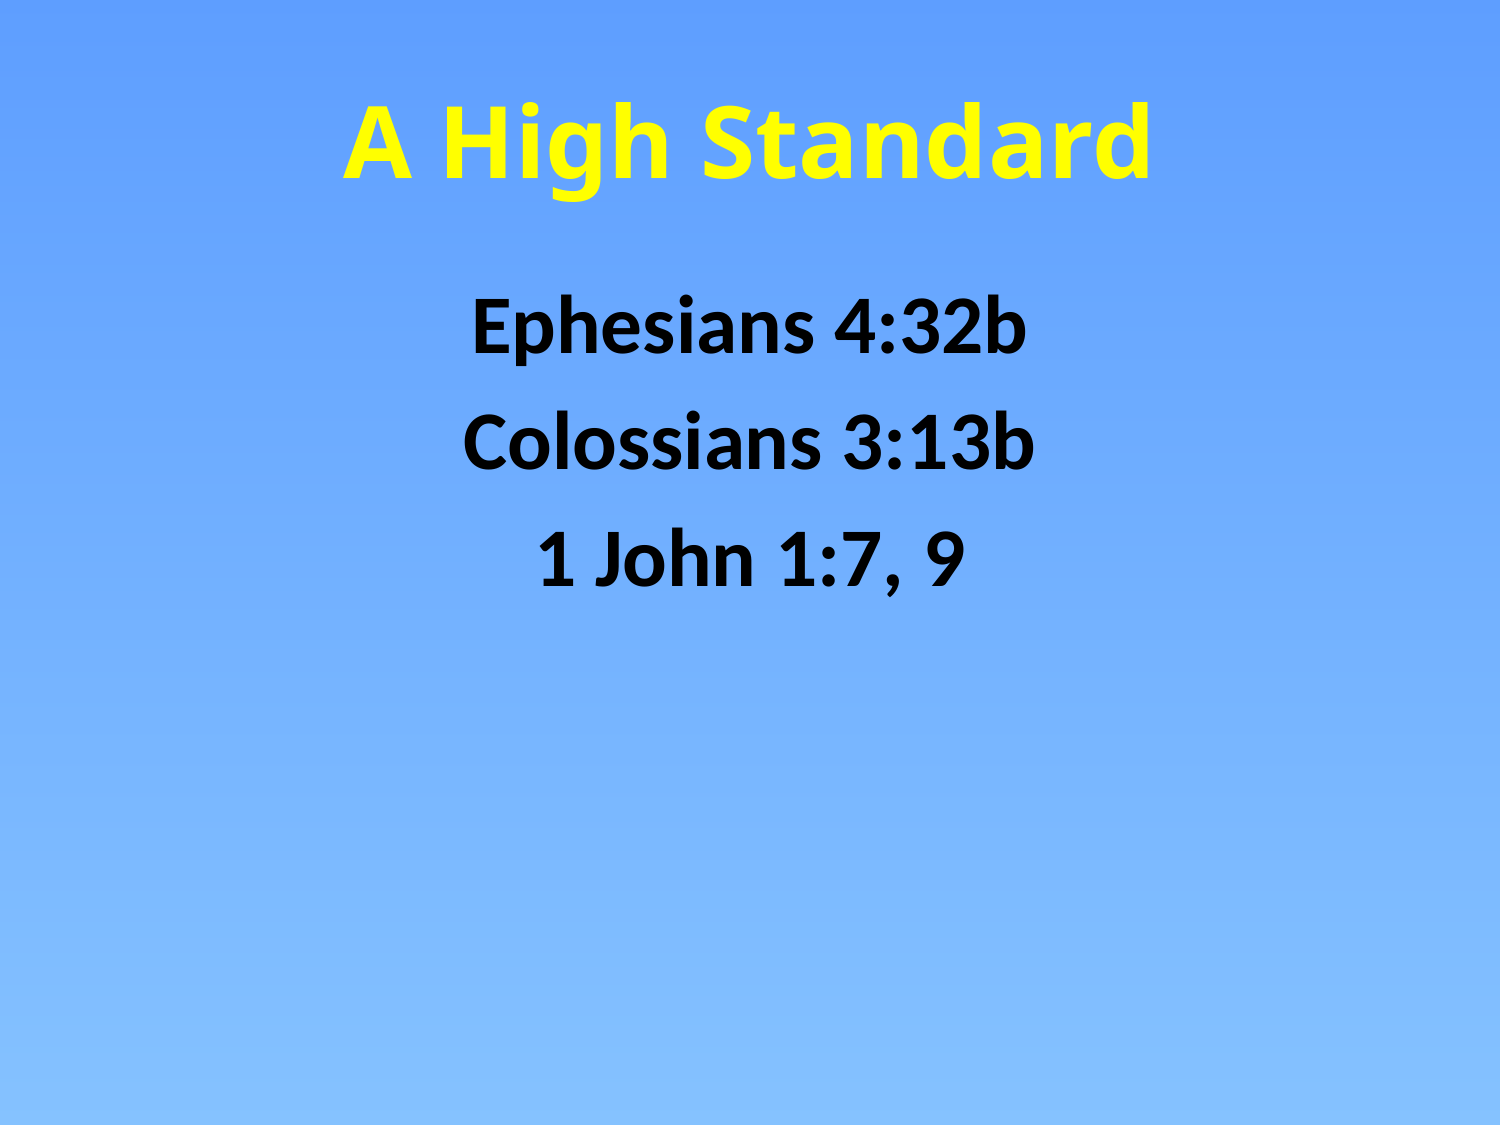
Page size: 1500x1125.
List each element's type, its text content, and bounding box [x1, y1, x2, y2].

list Ephesians 4:32b Colossians 3:13b 1 John 1:7, 9 [75, 262, 1425, 1005]
title A High Standard [75, 45, 1425, 233]
